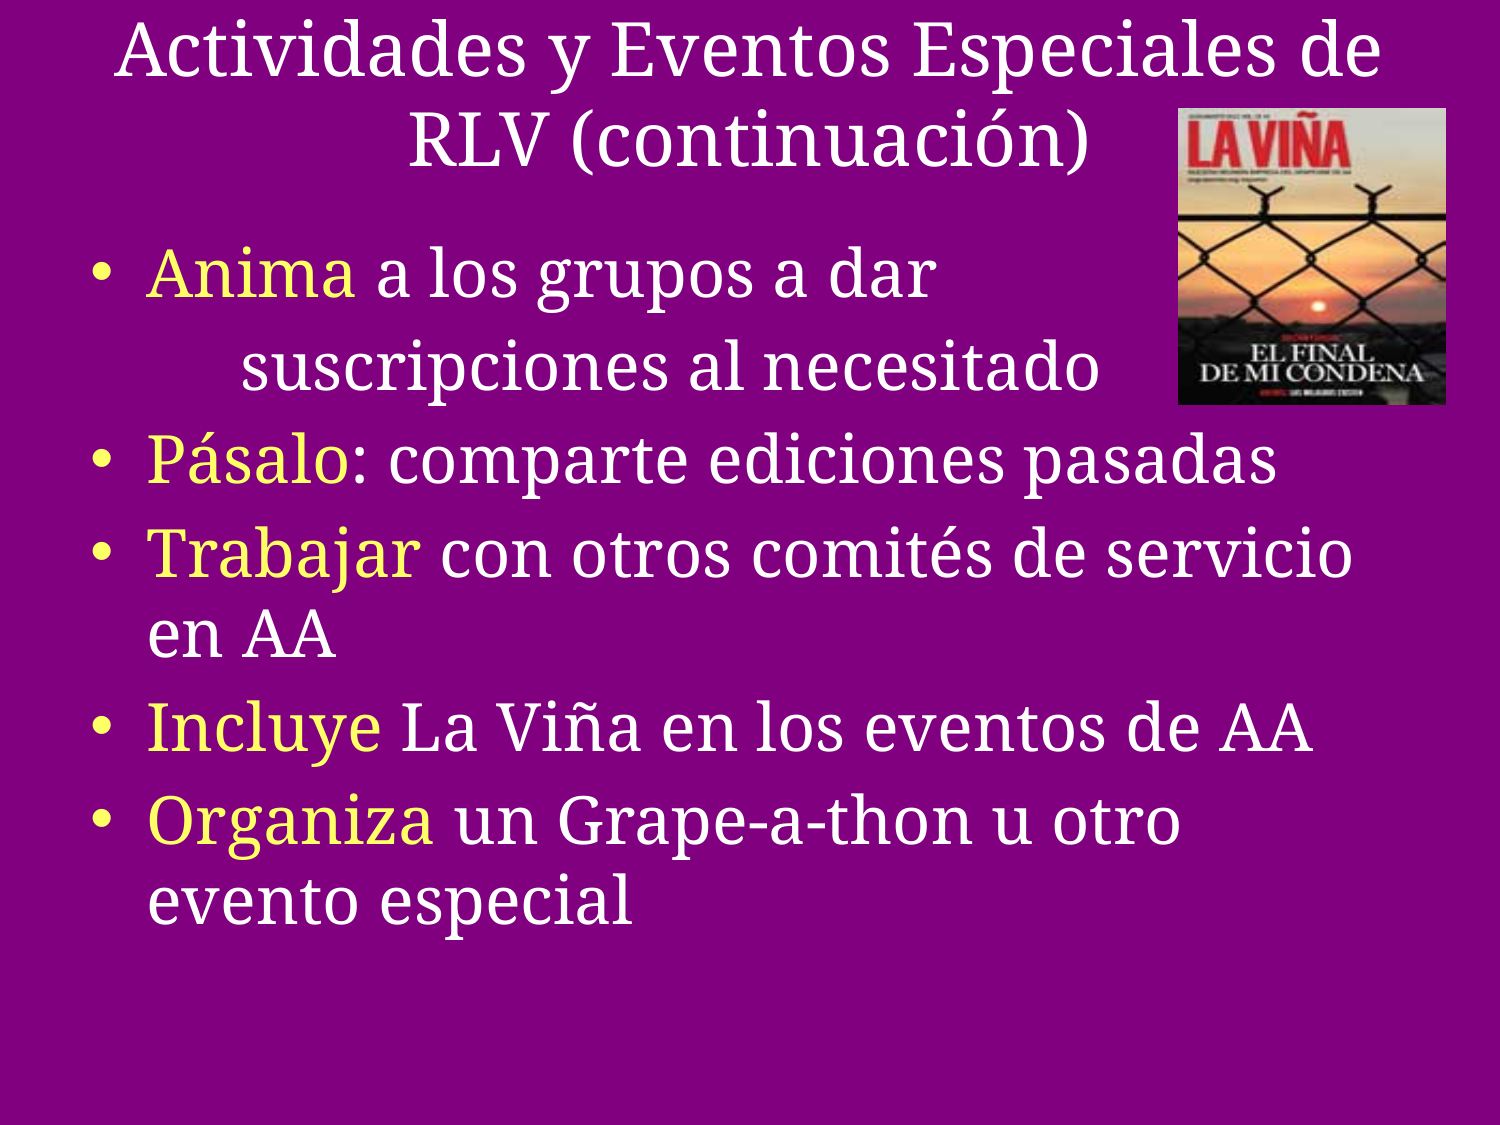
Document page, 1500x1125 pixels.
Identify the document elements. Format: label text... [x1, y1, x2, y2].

list Anima a los grupos a dar suscripciones al necesitado Pásalo: comparte ediciones pasadas Trabajar con otros comités de servicio en AA Incluye La Viña en los eventos de AA Organiza un Grape-a-thon u otro evento especial [75, 222, 1425, 1005]
title Actividades y Eventos Especiales de RLV (continuación) [75, 0, 1425, 184]
picture [1177, 108, 1446, 405]
